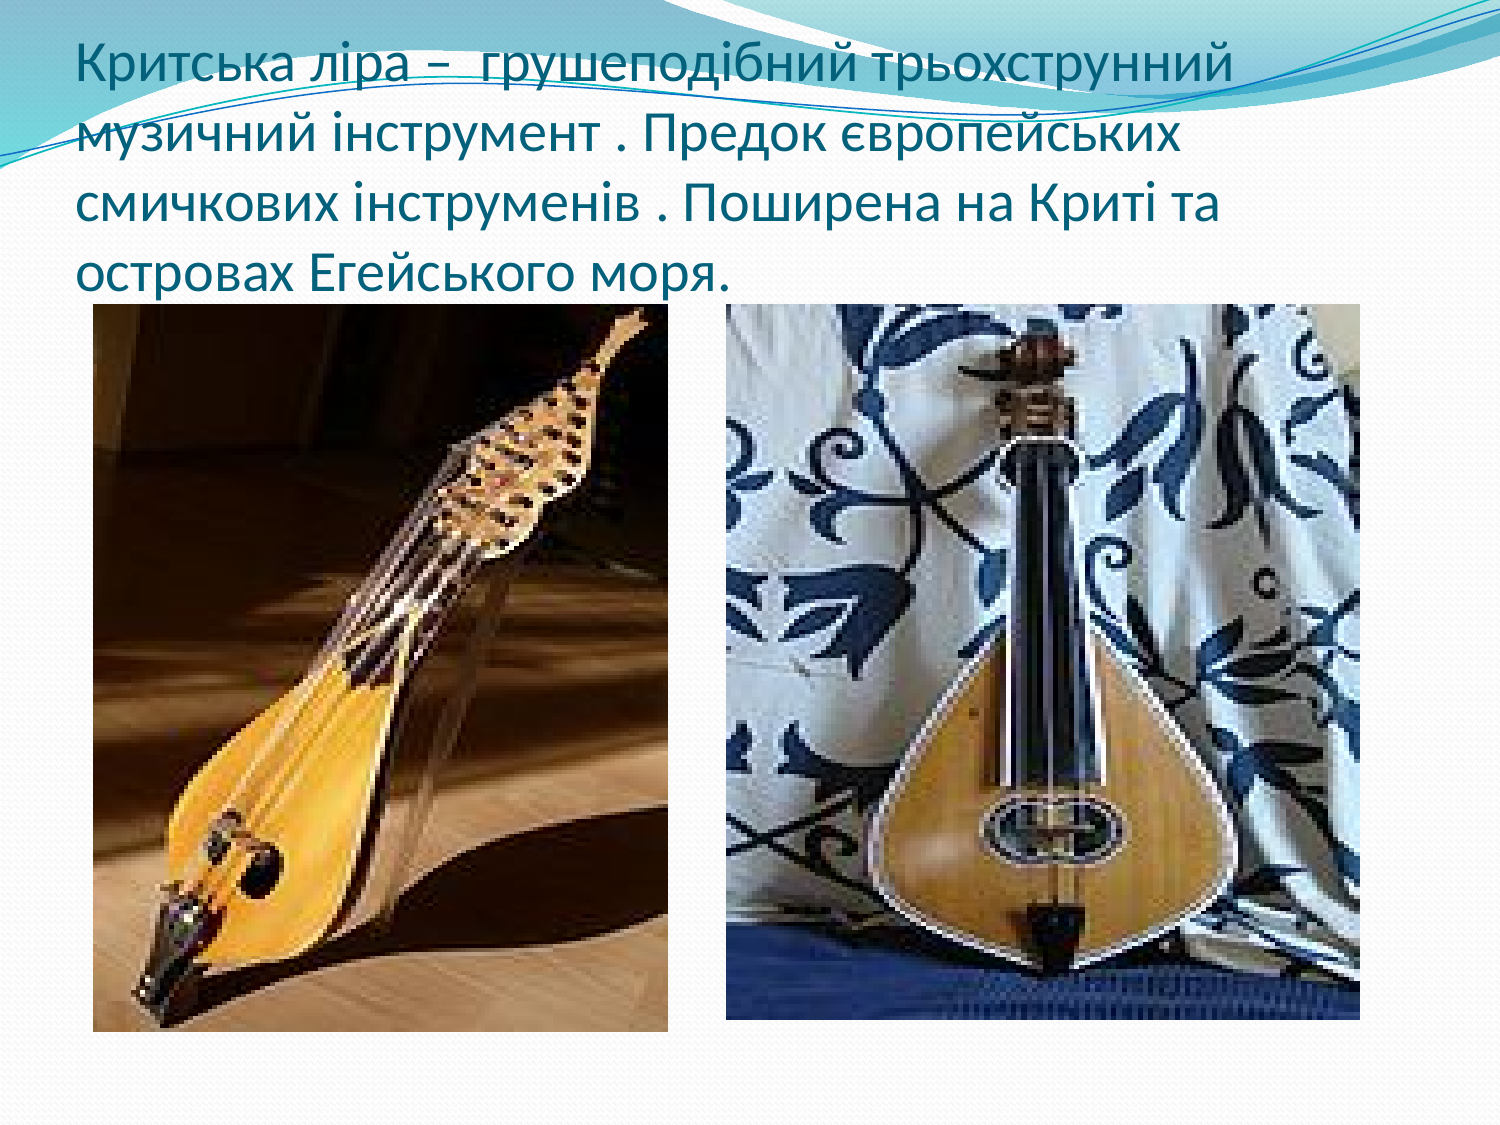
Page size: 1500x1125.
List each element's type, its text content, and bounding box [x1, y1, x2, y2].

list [726, 304, 1360, 1020]
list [93, 304, 669, 1032]
title Критська ліра – грушеподібний трьохструнний музичний інструмент . Предок європейських смичкових інструменів . Поширена на Криті та островах Егейського моря. [75, 115, 1425, 303]
